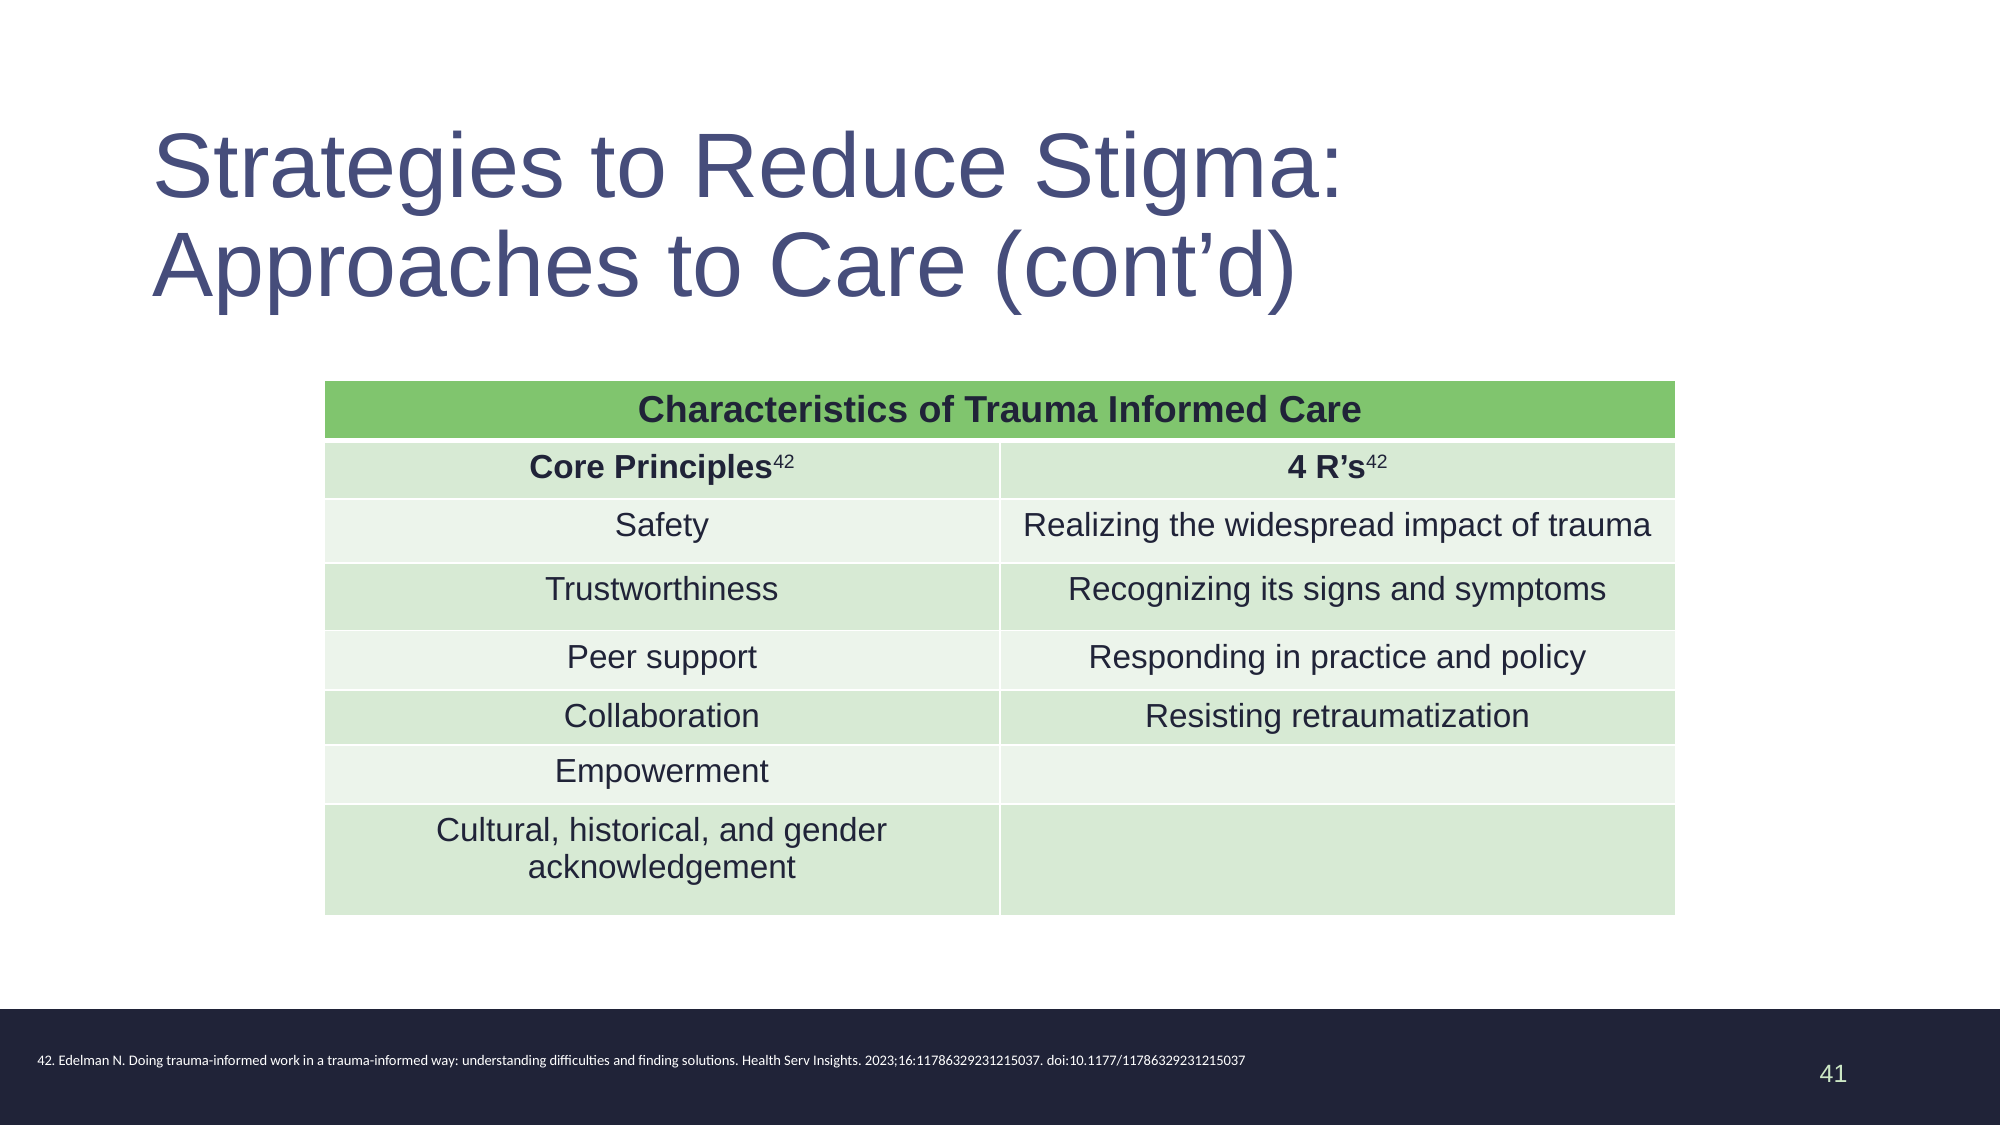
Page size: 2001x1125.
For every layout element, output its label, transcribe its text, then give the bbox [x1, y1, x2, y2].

text_box [137, 561, 917, 961]
table_cell Recognizing its signs and symptoms [1001, 564, 1675, 630]
table_cell Trustworthiness [325, 564, 999, 630]
table_cell Core Principles42 [325, 443, 999, 498]
table_header Characteristics of Trauma Informed Care [325, 381, 1675, 438]
table_cell Cultural, historical, and gender acknowledgement [325, 805, 999, 915]
table_cell Empowerment [325, 746, 999, 803]
title Strategies to Reduce Stigma: Approaches to Care (cont’d) [137, 110, 1863, 326]
table_cell Realizing the widespread impact of trauma [1001, 500, 1675, 562]
slide_number 41 [1412, 1042, 1863, 1103]
table_cell Collaboration [325, 691, 999, 744]
table_cell [1001, 805, 1675, 915]
table_cell Safety [325, 500, 999, 562]
table_cell [1001, 746, 1675, 803]
table_cell Peer support [325, 631, 999, 689]
table_cell Responding in practice and policy [1001, 631, 1675, 689]
table_cell Resisting retraumatization [1001, 691, 1675, 744]
text_box 42. Edelman N. Doing trauma-informed work in a trauma-informed way: understanding difficulties and finding solutions. Health Serv Insights. 2023;16:11786329231215037. doi:10.1177/11786329231215037​ [22, 1043, 1788, 1076]
text_box [1138, 378, 1989, 917]
table_cell 4 R’s42 [1001, 443, 1675, 498]
